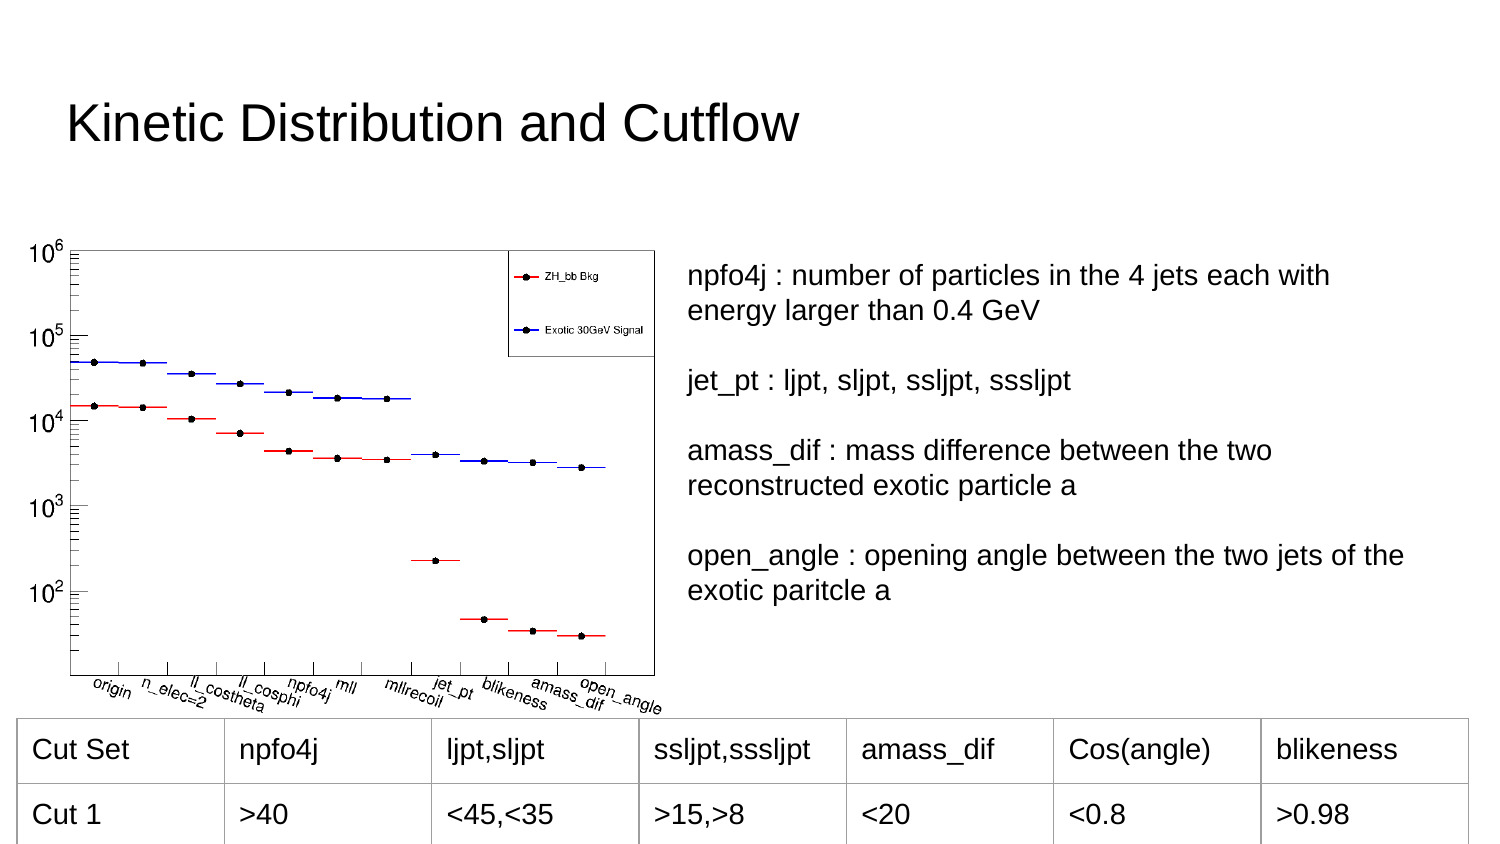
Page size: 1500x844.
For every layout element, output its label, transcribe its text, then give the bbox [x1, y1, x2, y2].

text_box npfo4j : number of particles in the 4 jets each with energy larger than 0.4 GeV jet_pt : ljpt, sljpt, ssljpt, sssljpt amass_dif : mass difference between the two reconstructed exotic particle a open_angle : opening angle between the two jets of the exotic paritcle a [677, 241, 1441, 622]
table_cell >15,>8 [640, 784, 846, 844]
table_cell <20 [847, 784, 1053, 844]
table_header ljpt,sljpt [432, 727, 638, 783]
table_header Cos(angle) [1054, 719, 1260, 783]
table_header Cut Set [18, 726, 224, 783]
title Kinetic Distribution and Cutflow [51, 72, 1449, 167]
table_header amass_dif [847, 719, 1053, 783]
table_cell Cut 1 [18, 784, 224, 844]
table_header blikeness [1262, 719, 1468, 783]
table_cell <45,<35 [432, 784, 638, 844]
table_cell <0.8 [1054, 784, 1260, 844]
table_header ssljpt,sssljpt [640, 719, 846, 783]
table_cell >0.98 [1262, 784, 1468, 844]
picture [16, 231, 673, 719]
table_cell >40 [225, 784, 431, 844]
table_header npfo4j [225, 727, 431, 783]
